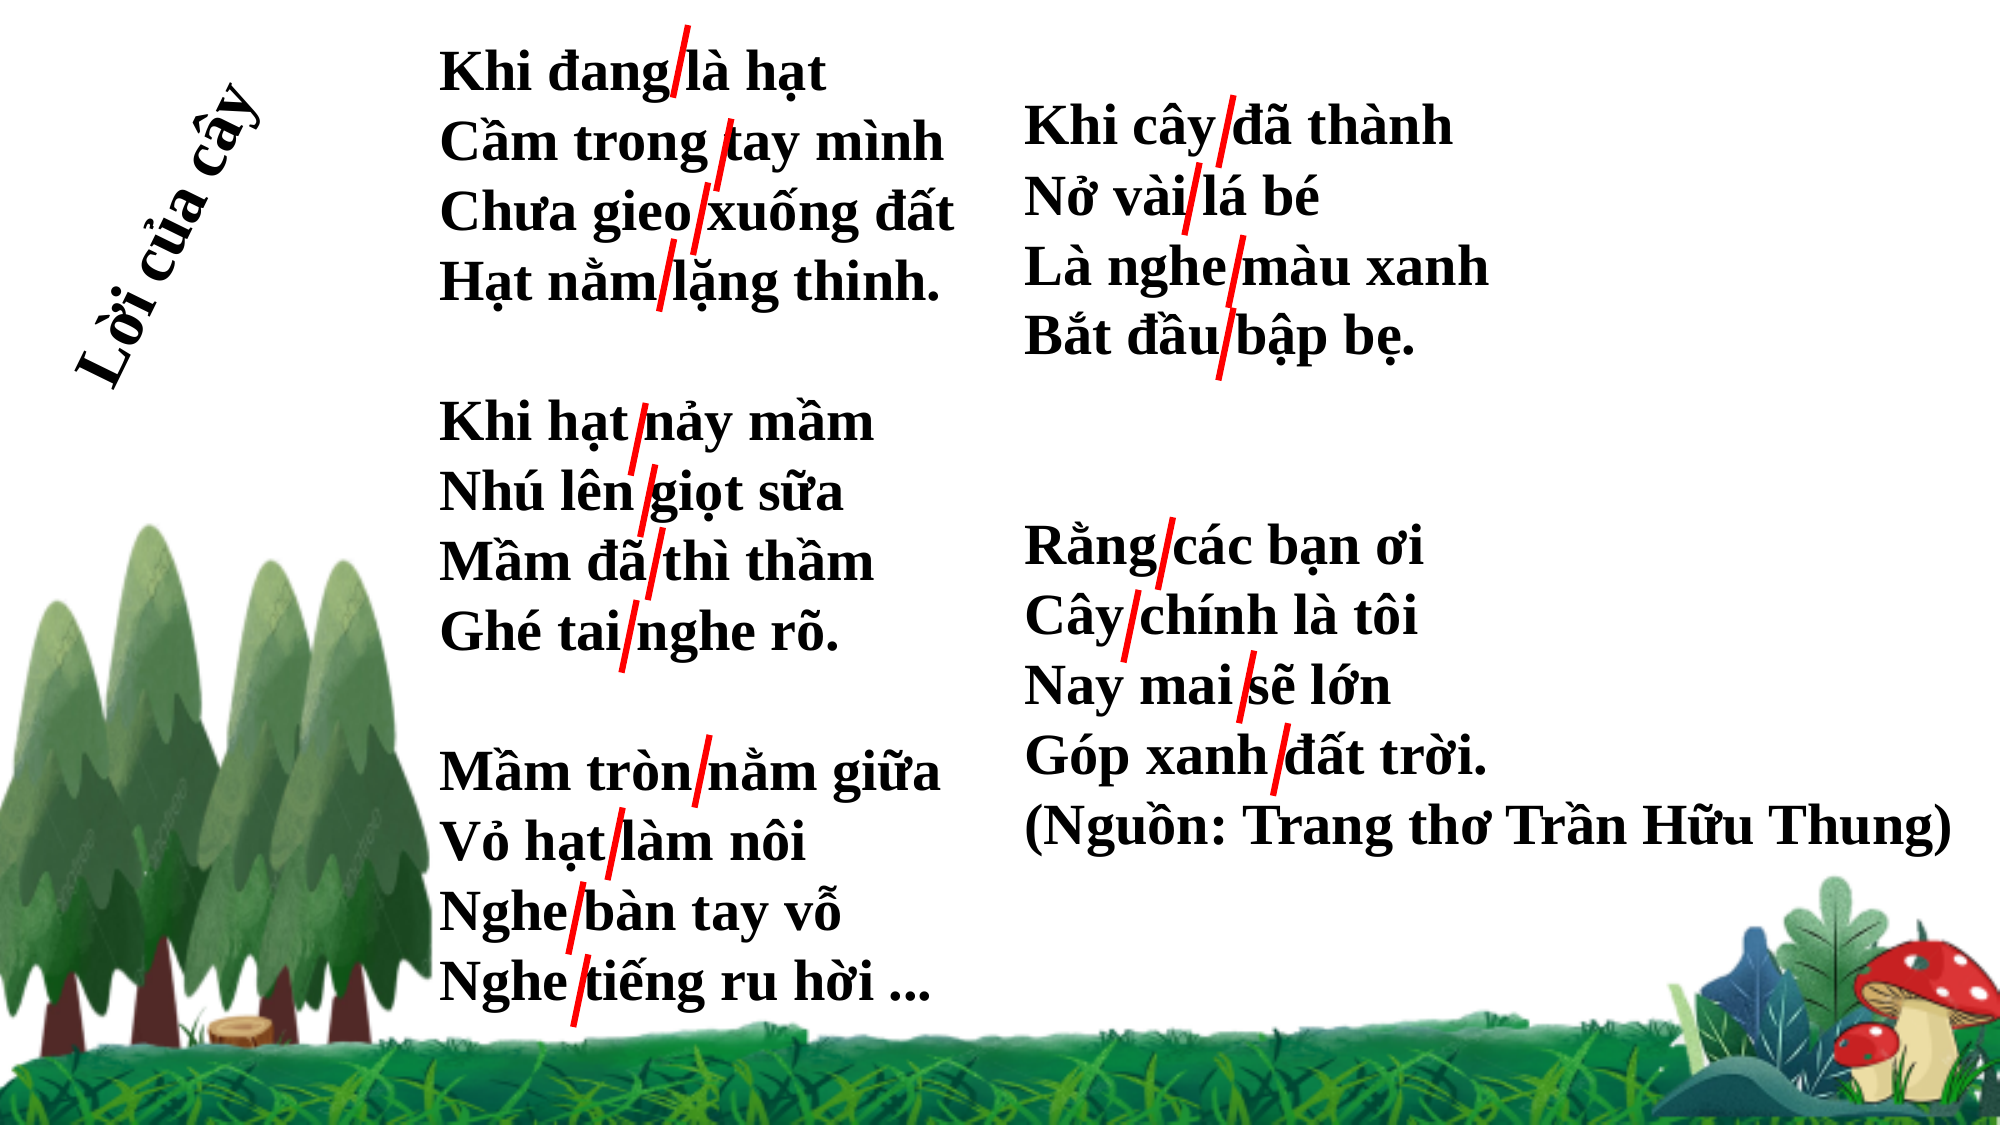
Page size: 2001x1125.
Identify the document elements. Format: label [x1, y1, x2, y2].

text_box [694, 734, 710, 808]
text_box [658, 238, 675, 312]
picture [0, 0, 2000, 1125]
text_box [1123, 589, 1139, 663]
text_box [1218, 307, 1234, 381]
text_box [716, 118, 732, 192]
text_box [640, 464, 656, 538]
text_box [1238, 650, 1255, 724]
text_box [692, 182, 709, 256]
text_box [568, 881, 584, 955]
text_box [672, 25, 688, 98]
text_box [1218, 95, 1234, 168]
text_box [647, 527, 663, 601]
text_box [621, 600, 637, 673]
text_box [1157, 517, 1173, 590]
text_box [1184, 162, 1200, 236]
text_box [630, 402, 646, 476]
text_box [1228, 235, 1244, 308]
text_box [607, 807, 623, 881]
text_box [1272, 723, 1289, 796]
text_box [573, 954, 589, 1027]
